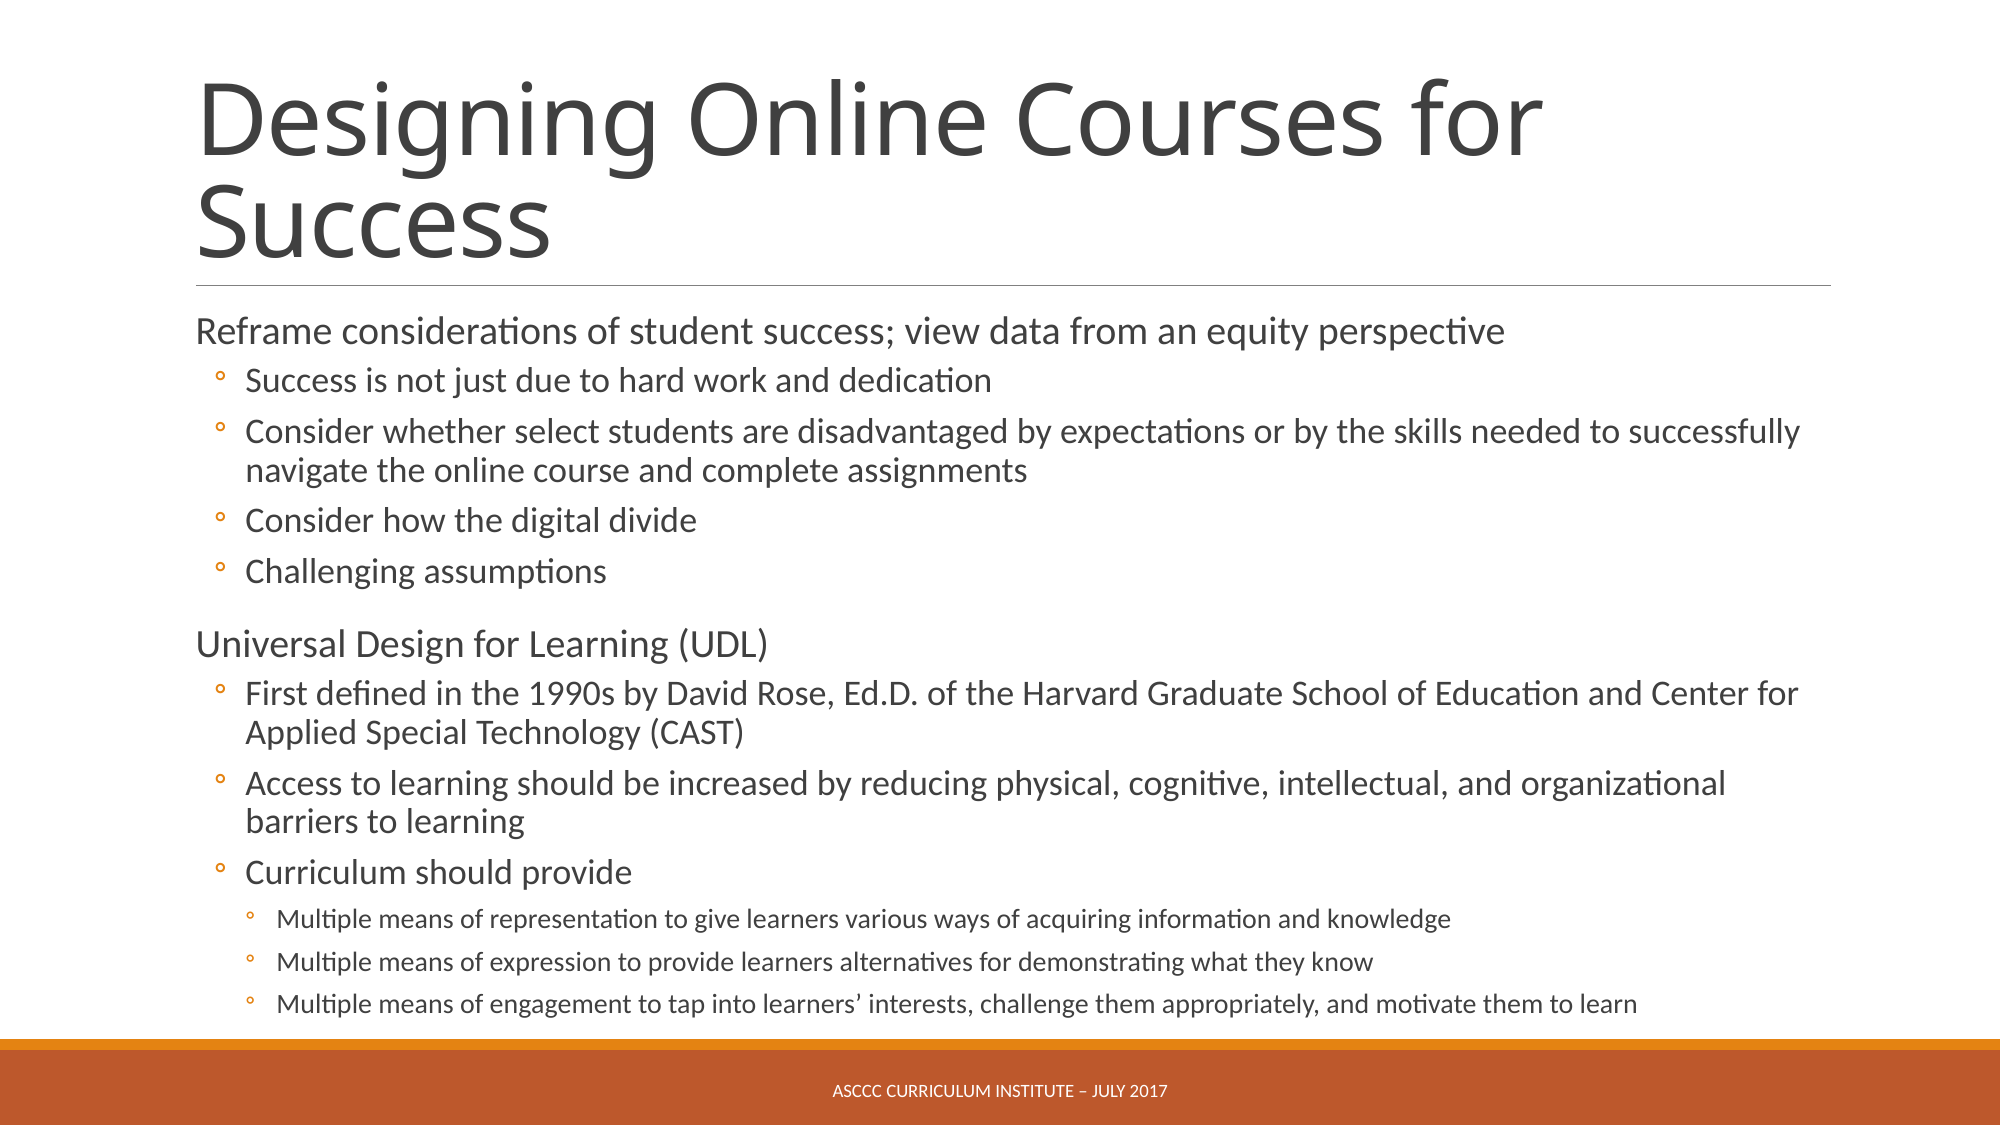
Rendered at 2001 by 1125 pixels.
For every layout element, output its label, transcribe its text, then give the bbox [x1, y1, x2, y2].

footer ASCCC Curriculum Institute – July 2017 [604, 1059, 1396, 1120]
title Designing Online Courses for Success [180, 47, 1830, 285]
list Reframe considerations of student success; view data from an equity perspective Success is not just due to hard work and dedication Consider whether select students are disadvantaged by expectations or by the skills needed to successfully navigate the online course and complete assignments Consider how the digital divide Challenging assumptions Universal Design for Learning (UDL) First defined in the 1990s by David Rose, Ed.D. of the Harvard Graduate School of Education and Center for Applied Special Technology (CAST) Access to learning should be increased by reducing physical, cognitive, intellectual, and organizational barriers to learning Curriculum should provide Multiple means of representation to give learners various ways of acquiring information and knowledge Multiple means of expression to provide learners alternatives for demonstrating what they know Multiple means of engagement to tap into learners’ interests, challenge them appropriately, and motivate them to learn [180, 302, 1830, 1032]
